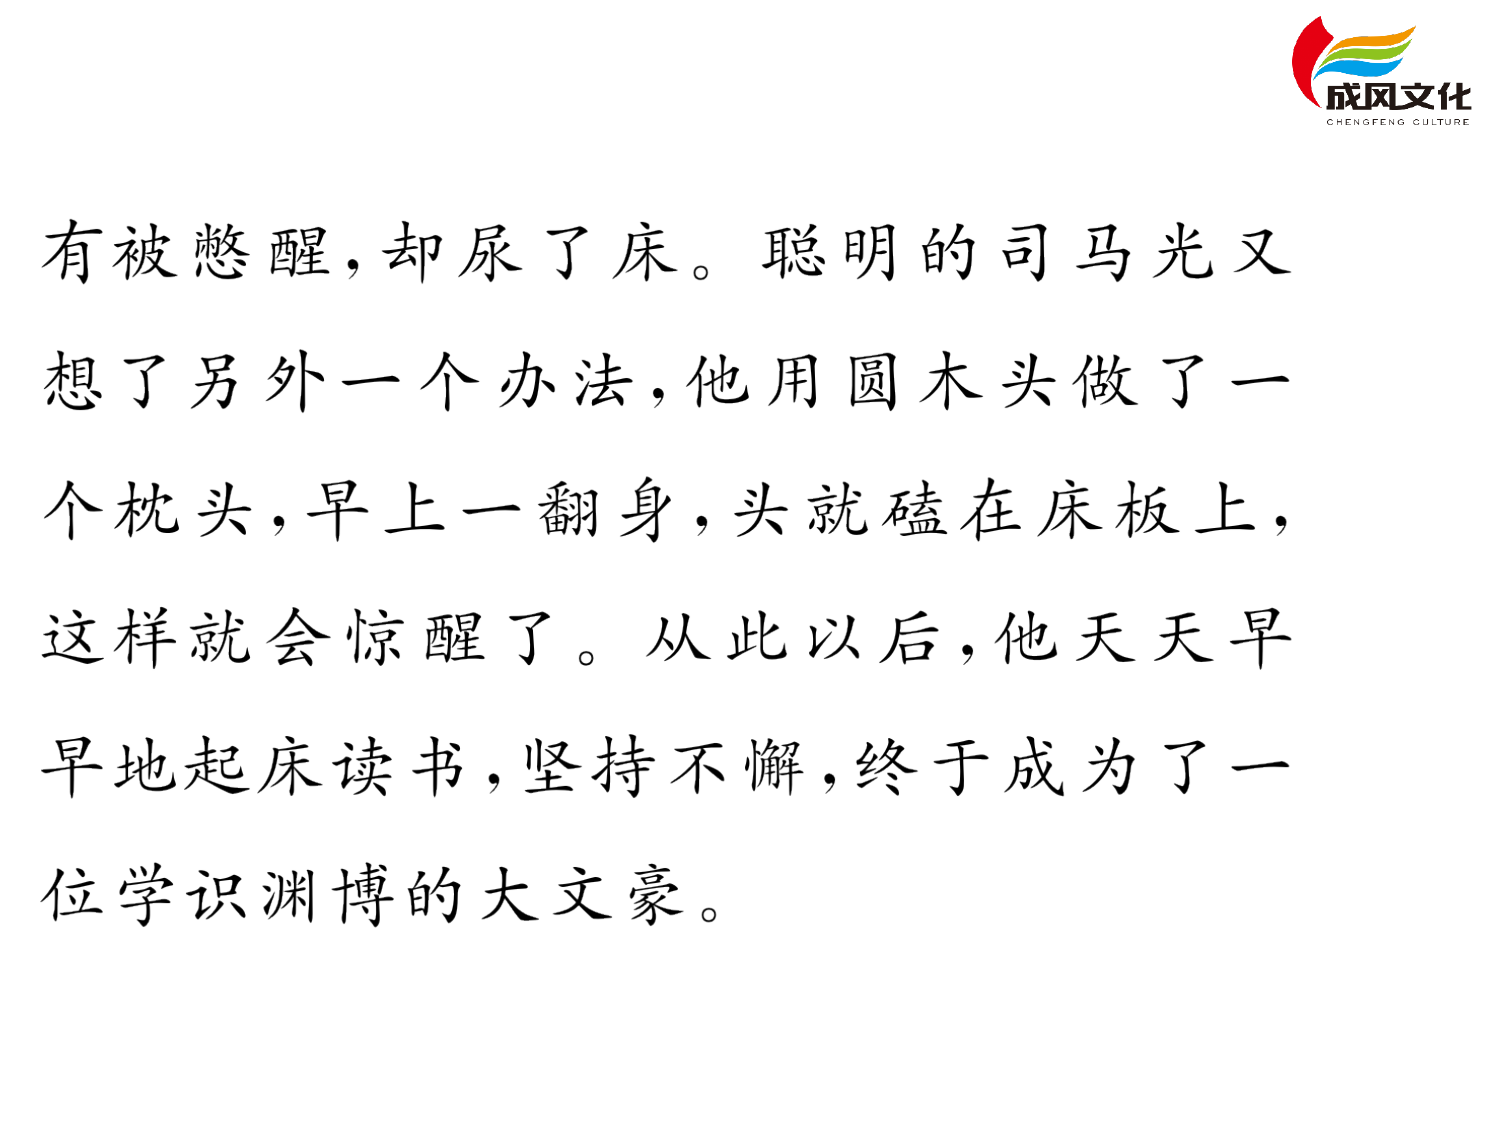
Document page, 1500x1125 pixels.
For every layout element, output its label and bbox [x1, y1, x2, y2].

picture [35, 176, 1453, 948]
picture [1281, 0, 1489, 136]
